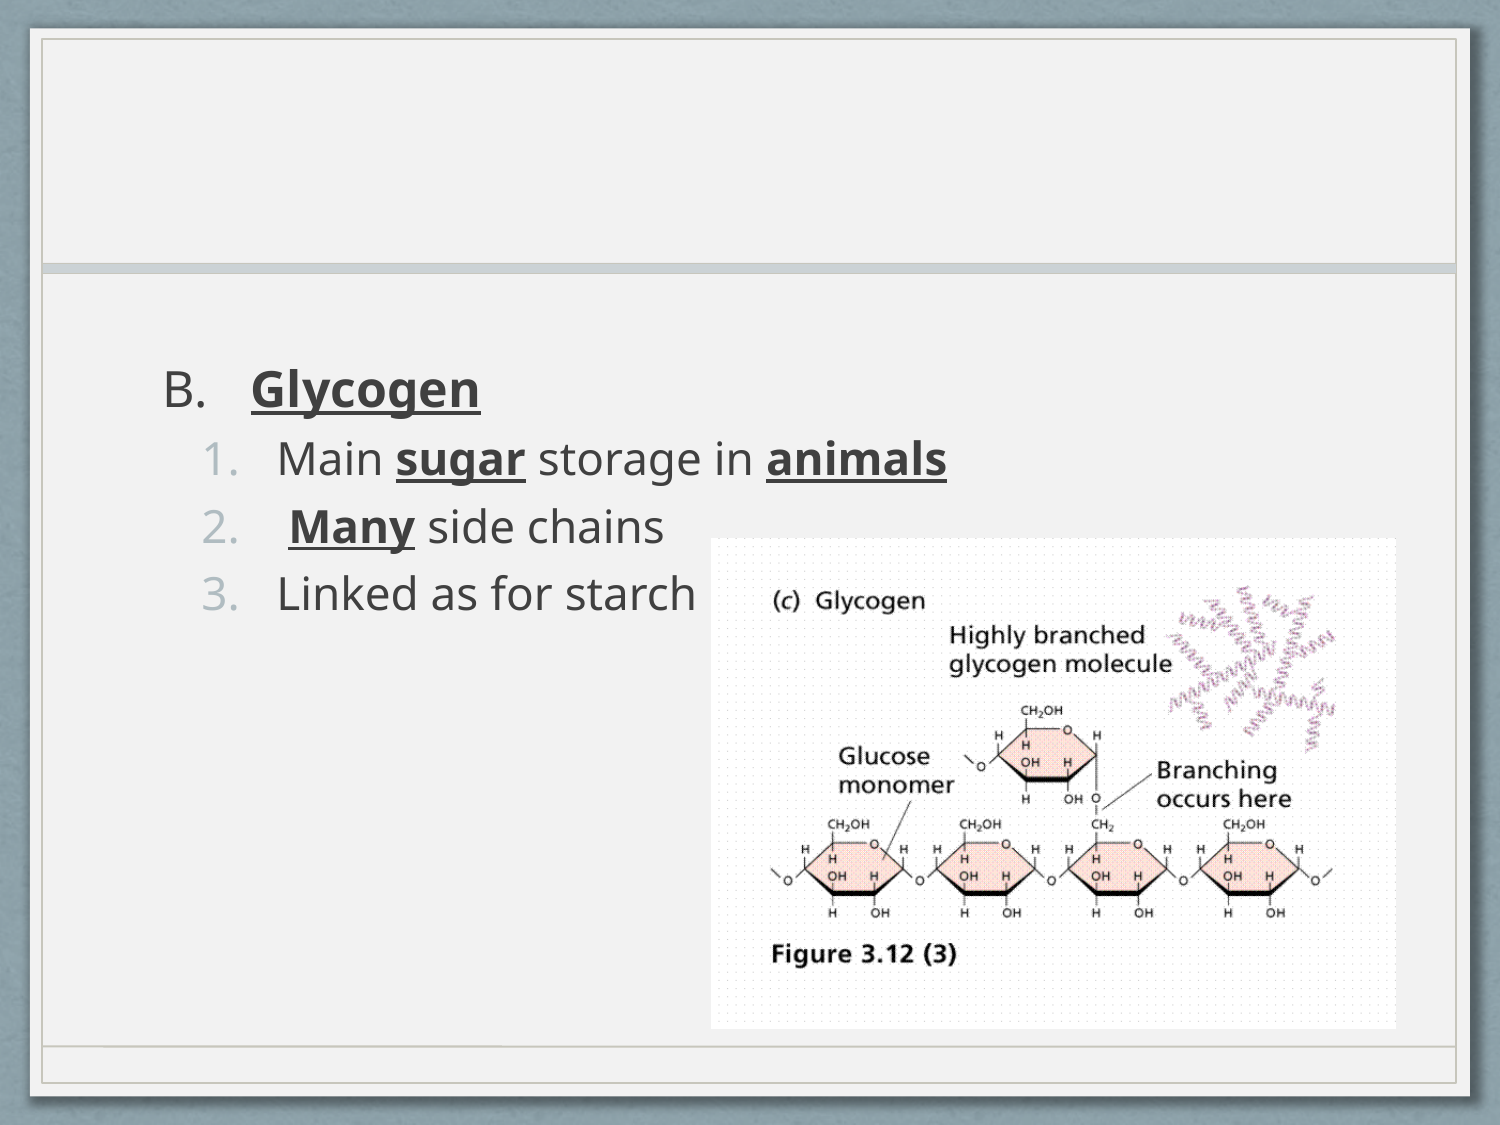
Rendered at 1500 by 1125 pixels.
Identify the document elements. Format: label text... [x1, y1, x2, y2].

picture [710, 538, 1397, 1030]
list Glycogen Main sugar storage in animals Many side chains Linked as for starch [147, 350, 1353, 995]
